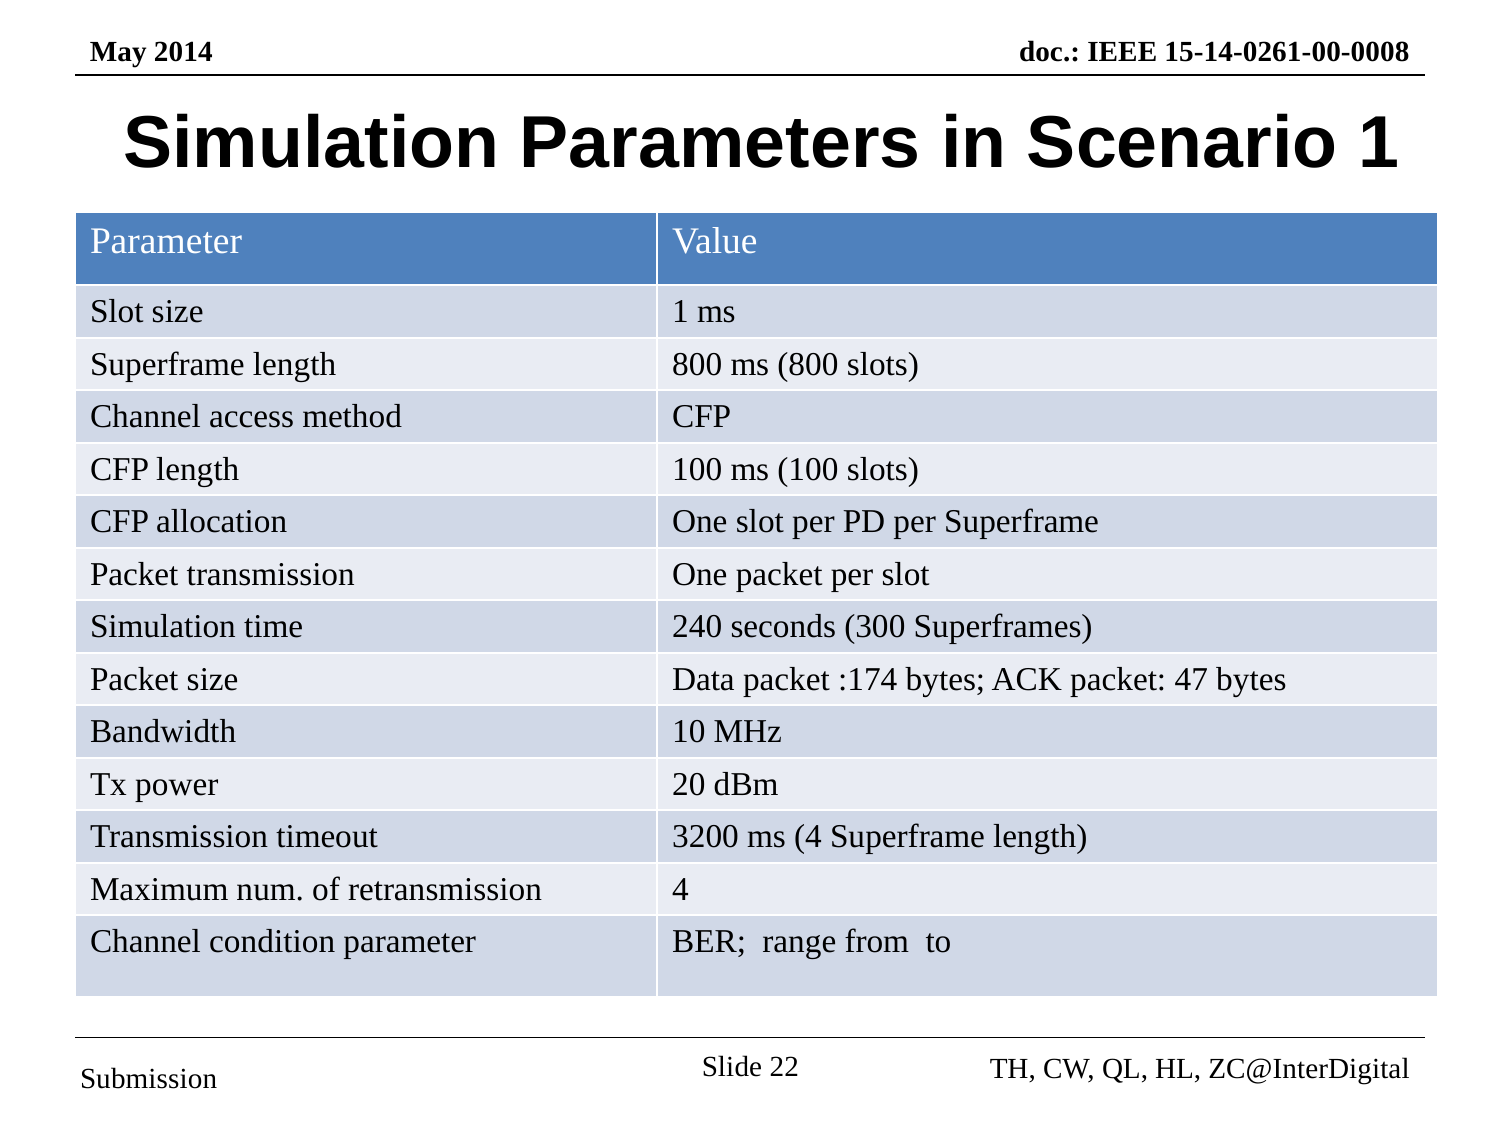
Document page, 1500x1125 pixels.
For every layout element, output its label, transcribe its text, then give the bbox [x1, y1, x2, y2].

title Simulation Parameters in Scenario 1 [99, 75, 1425, 200]
